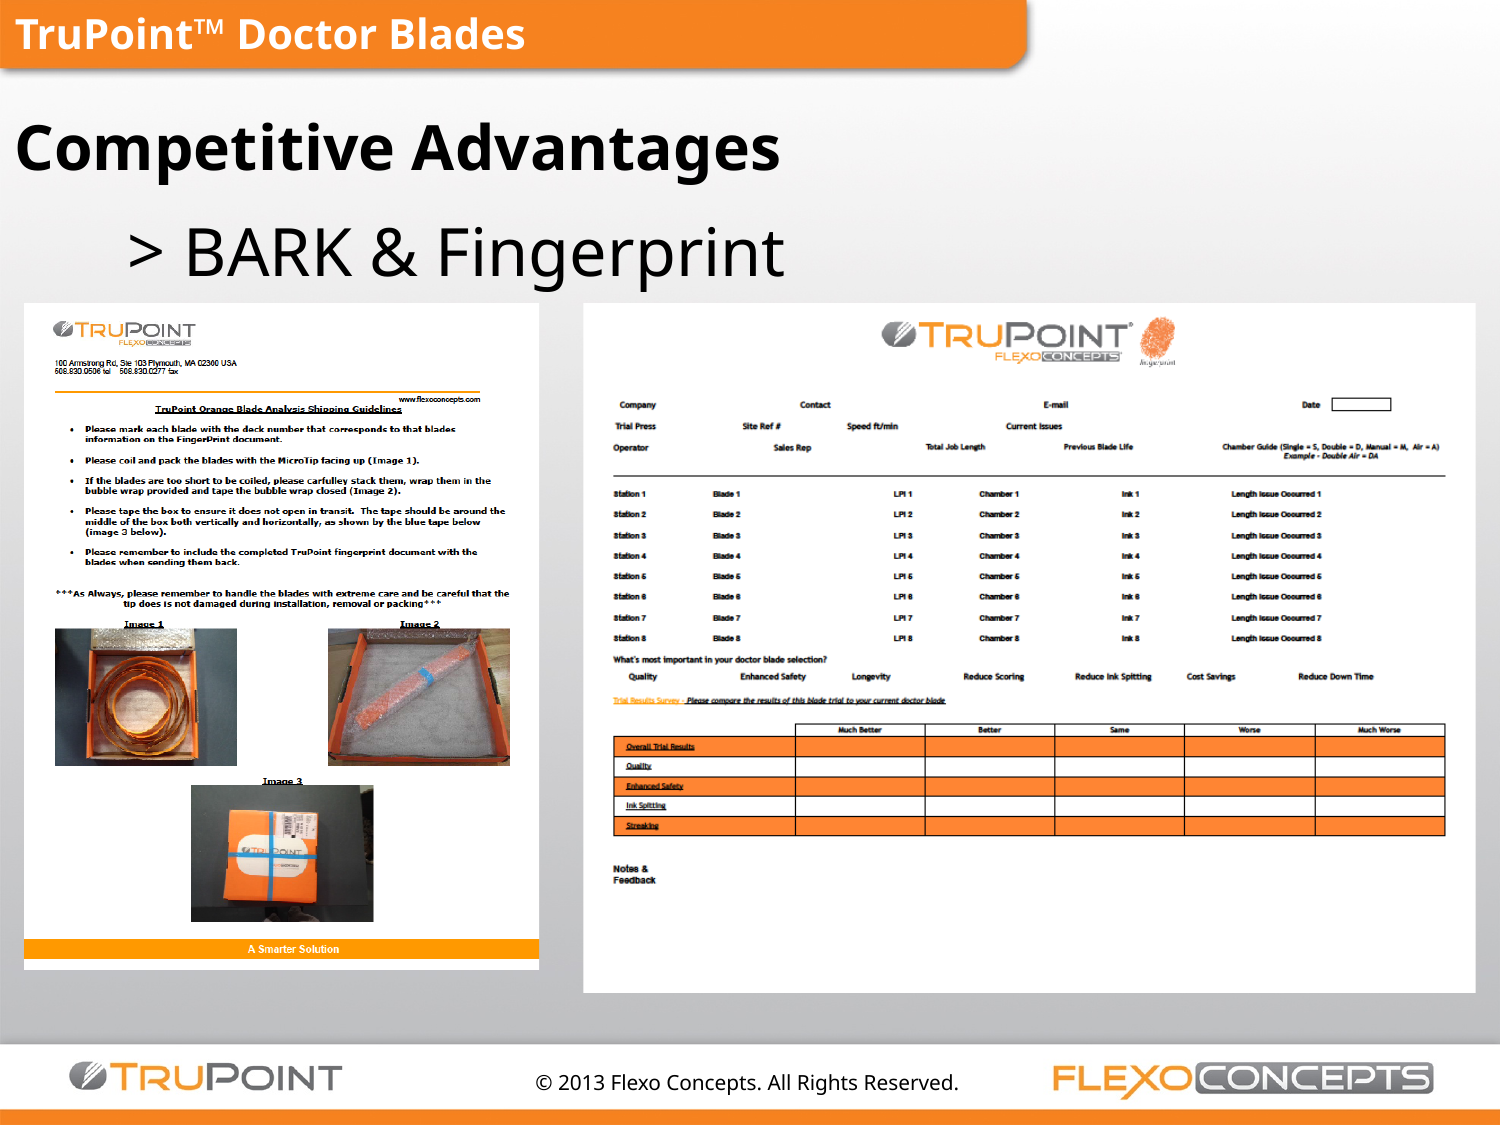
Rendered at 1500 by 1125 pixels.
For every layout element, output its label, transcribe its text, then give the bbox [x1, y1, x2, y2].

list BARK & Fingerprint [112, 201, 1388, 878]
picture [0, 0, 1500, 1125]
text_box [23, 302, 540, 971]
title TruPoint™ Doctor Blades Competitive Advantages [0, 0, 1350, 188]
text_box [583, 302, 1476, 993]
footer © 2013 Flexo Concepts. All Rights Reserved. [512, 1062, 988, 1113]
